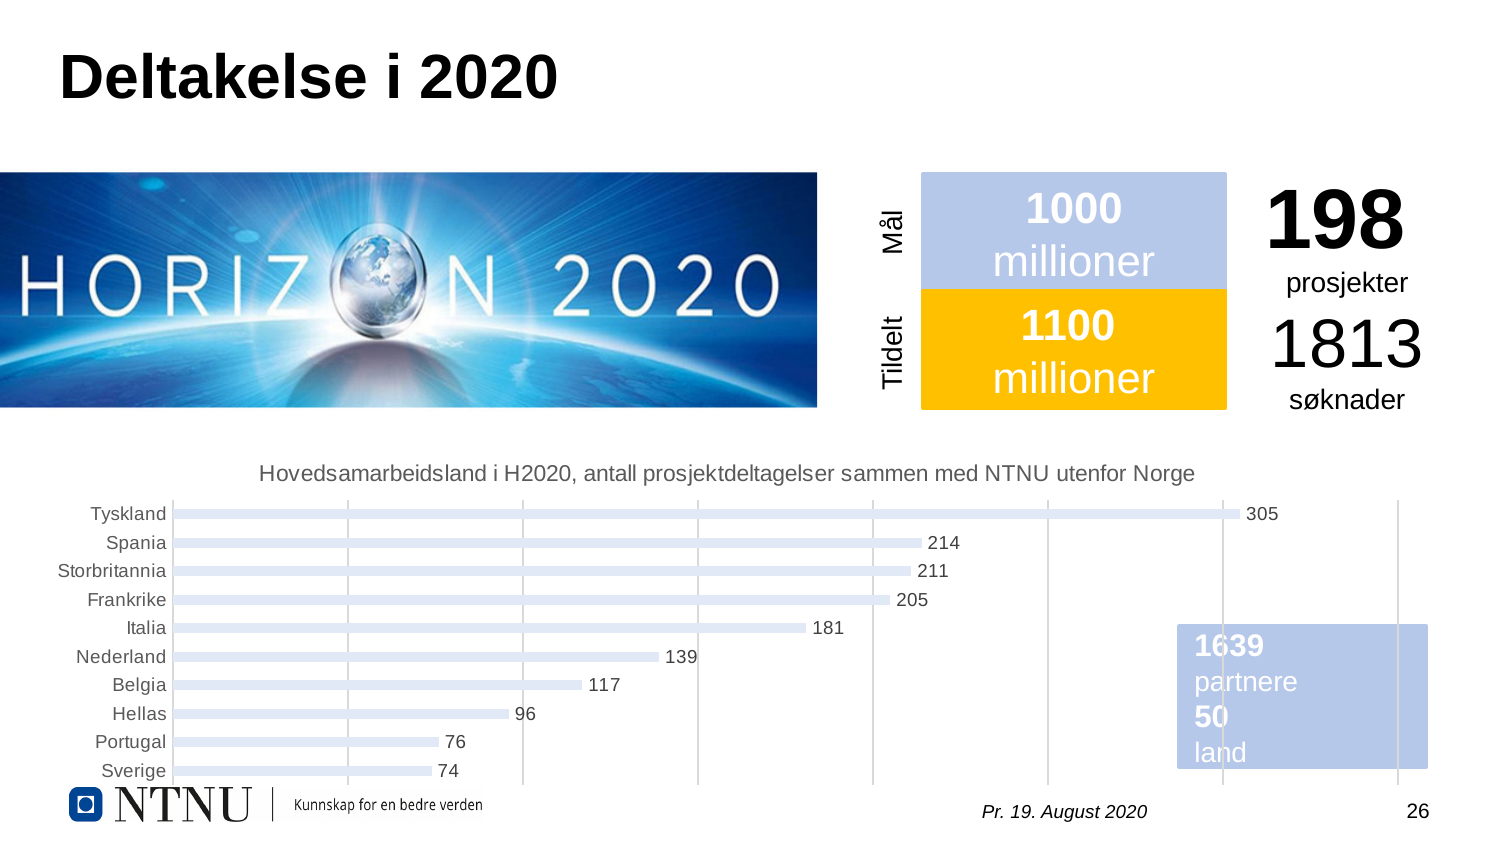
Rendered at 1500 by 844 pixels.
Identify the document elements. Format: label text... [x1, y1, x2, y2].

picture [0, 166, 818, 411]
text_box Pr. 19. August 2020 [967, 802, 1162, 830]
text_box Mål [866, 195, 916, 270]
text_box Tildelt [866, 294, 915, 406]
chart [29, 437, 1427, 793]
text_box 1100 millioner [921, 289, 1227, 410]
title Deltakelse i 2020 [45, 28, 1339, 158]
text_box 1000 millioner [921, 172, 1227, 289]
text_box 198 prosjekter 1813 søknader [1250, 156, 1445, 423]
picture [69, 793, 483, 822]
